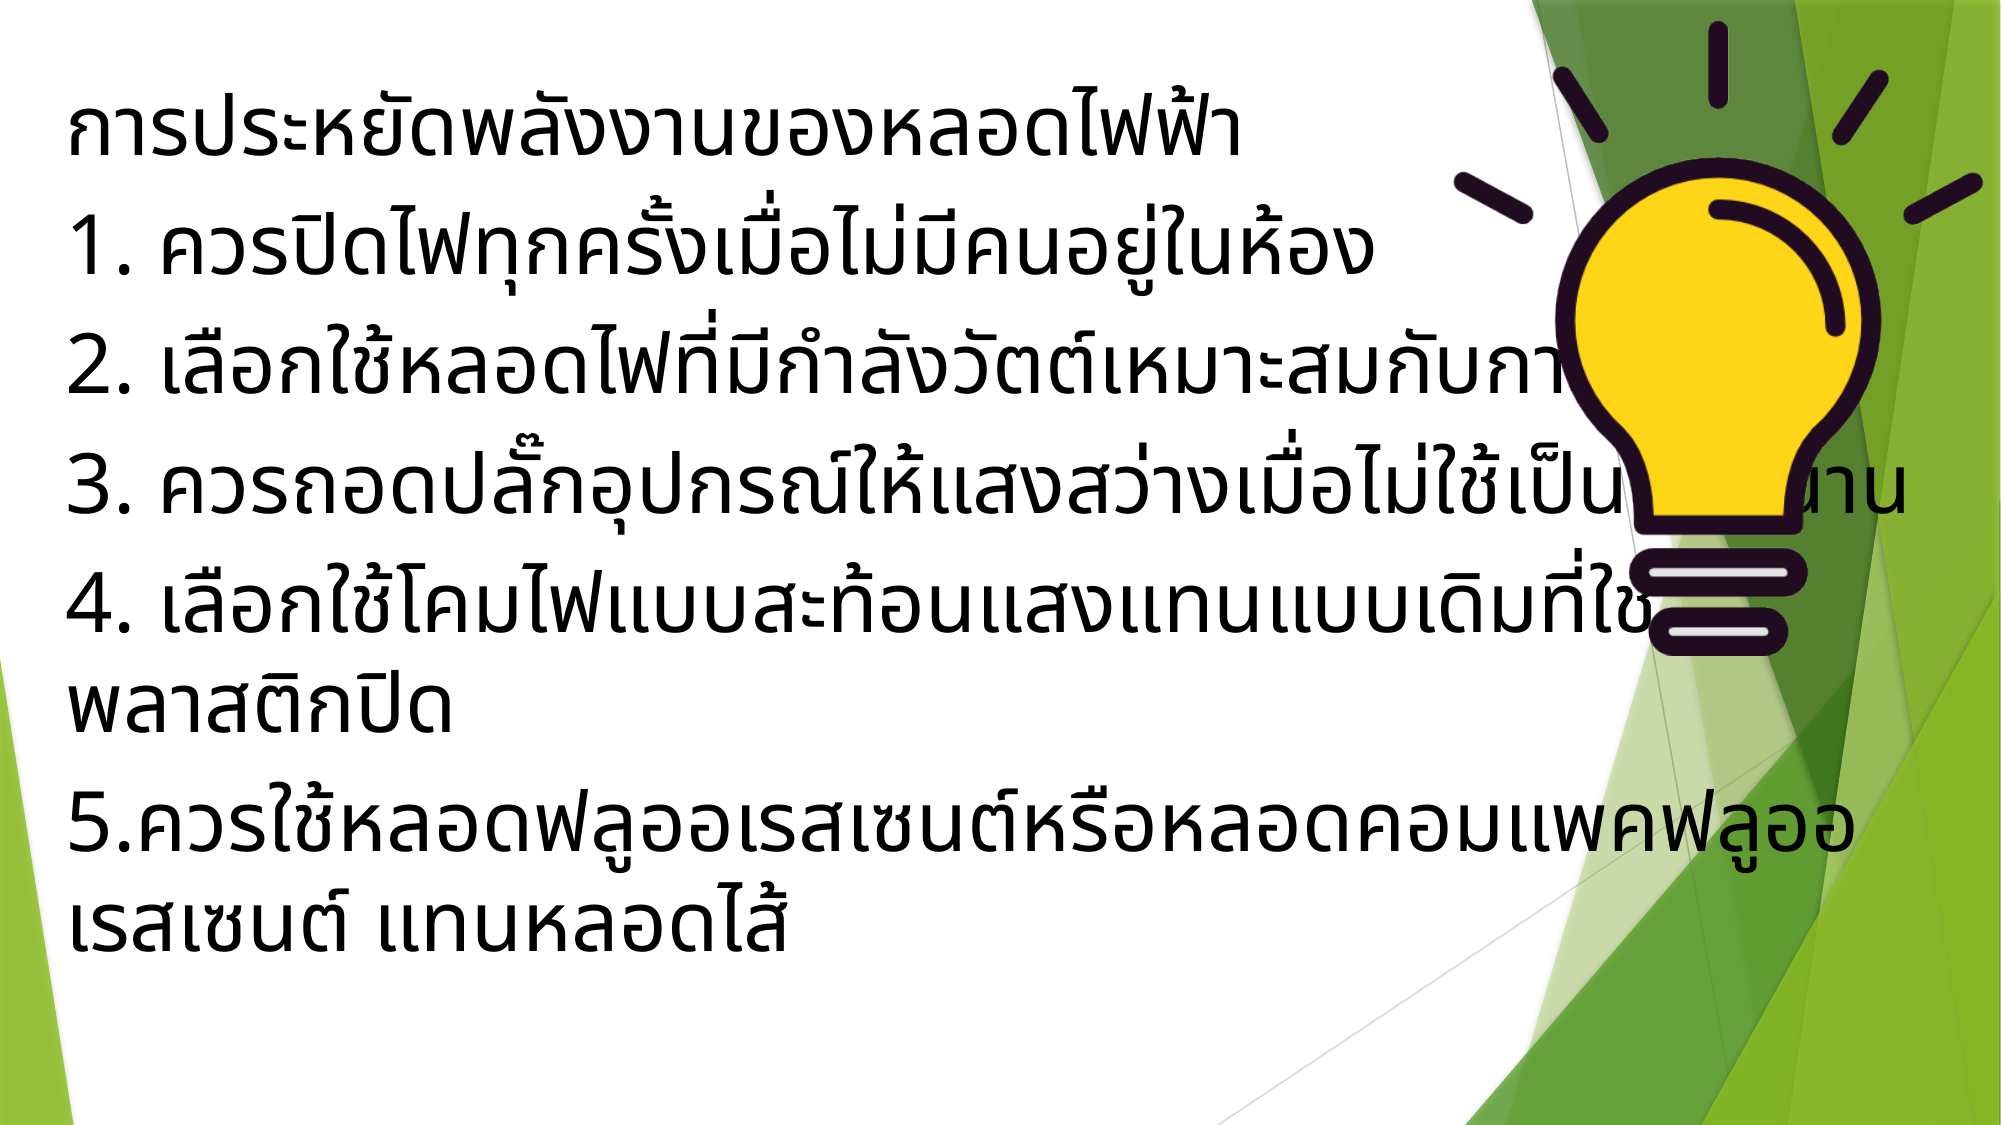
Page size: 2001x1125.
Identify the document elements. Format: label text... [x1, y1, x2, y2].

picture [1400, 20, 2000, 656]
list การประหยัดพลังงานของหลอดไฟฟ้า 1. ควรปิดไฟทุกครั้งเมื่อไม่มีคนอยู่ในห้อง 2. เลือกใช้หลอดไฟที่มีกำลังวัตต์เหมาะสมกับการใช้งาน 3. ควรถอดปลั๊กอุปกรณ์ให้แสงสว่างเมื่อไม่ใช้เป็นเวลานาน 4. เลือกใช้โคมไฟแบบสะท้อนแสงแทนแบบเดิมที่ใช้พลาสติกปิด 5.ควรใช้หลอดฟลูออเรสเซนต์หรือหลอดคอมแพคฟลูออเรสเซนต์ แทนหลอดไส้ [50, 64, 1955, 1048]
